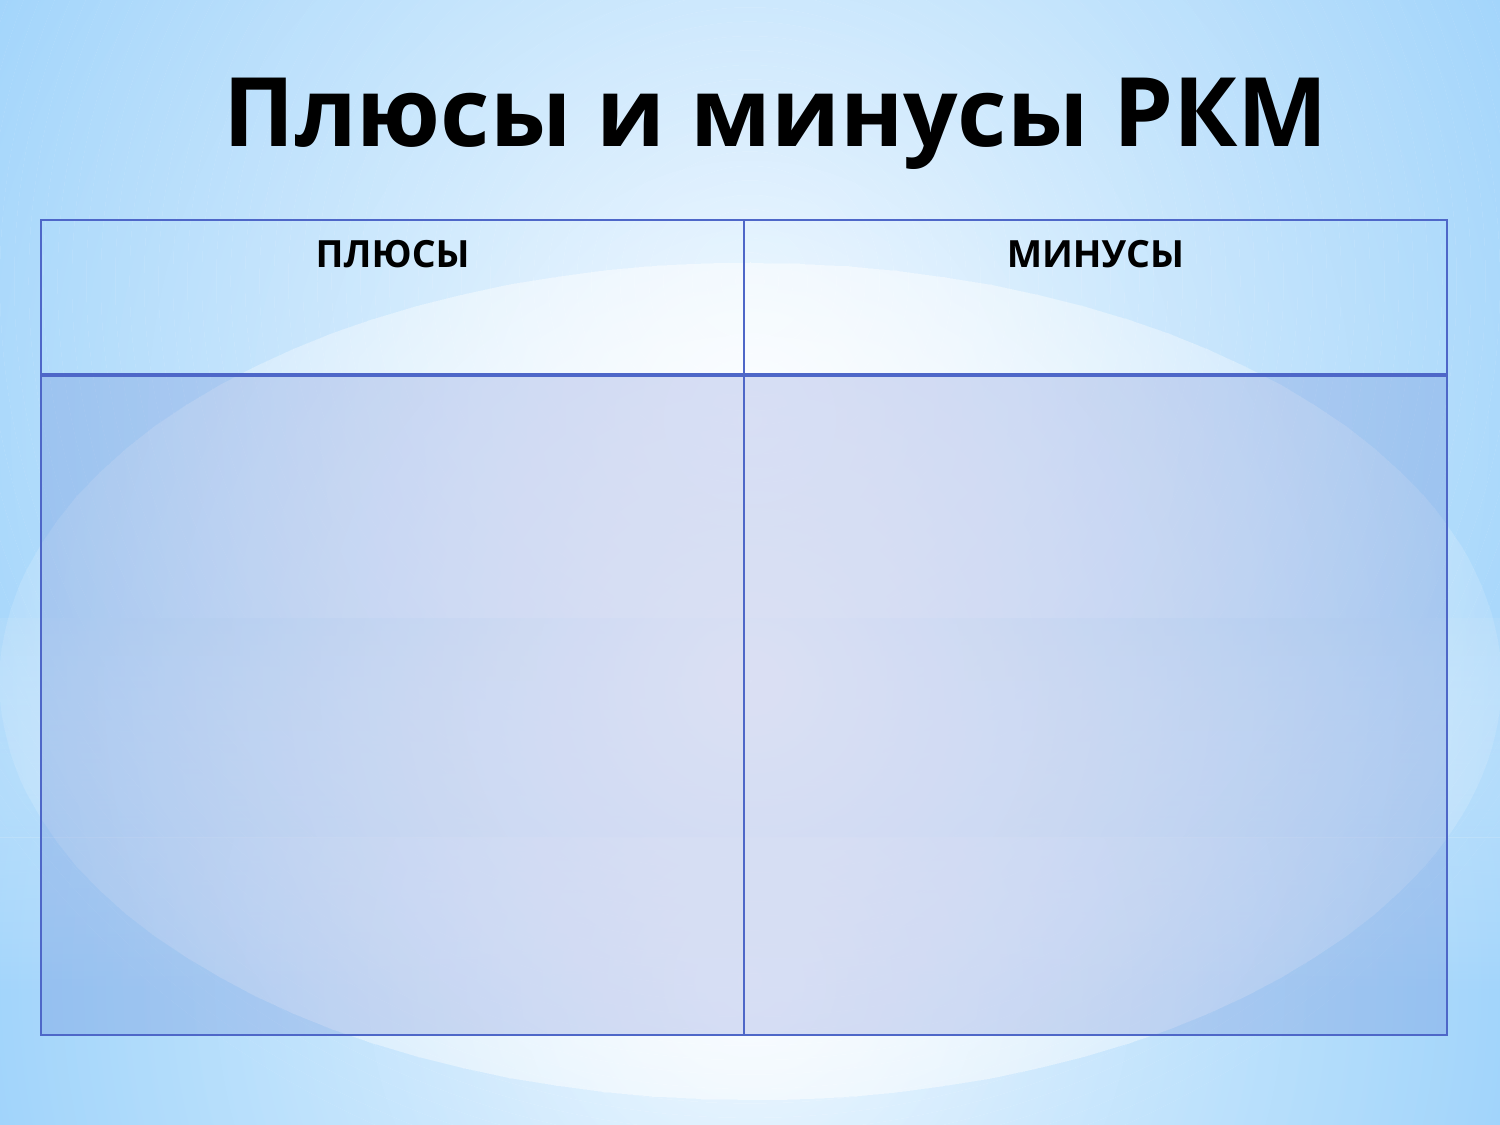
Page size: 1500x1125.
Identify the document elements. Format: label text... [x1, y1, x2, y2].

table_header МИНУСЫ [745, 221, 1446, 373]
table_cell [42, 377, 743, 1034]
table_cell [745, 377, 1446, 1034]
title Плюсы и минусы РКМ [53, 42, 1500, 231]
table_header ПЛЮСЫ [42, 221, 743, 373]
